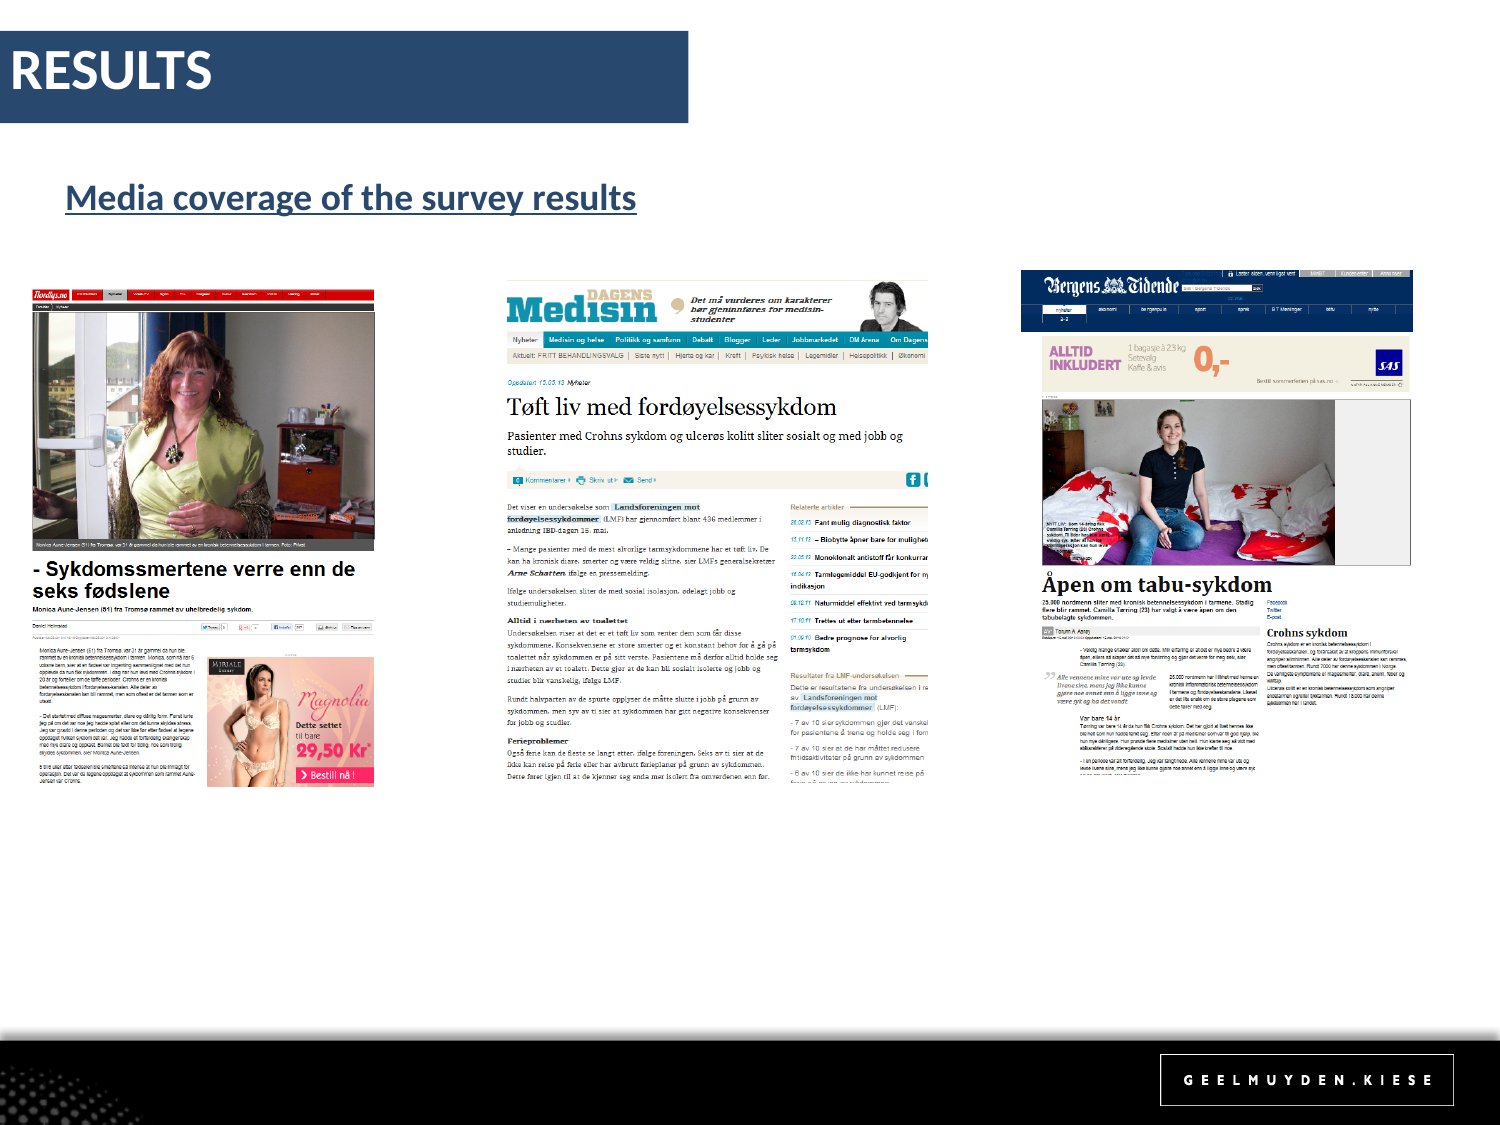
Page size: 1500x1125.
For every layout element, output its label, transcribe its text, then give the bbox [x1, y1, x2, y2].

picture [29, 286, 379, 788]
list Media coverage of the survey results [64, 172, 1221, 975]
picture [1160, 1054, 1454, 1106]
picture [1021, 270, 1413, 776]
picture [501, 274, 928, 784]
text_box RESULTS [0, 30, 689, 124]
